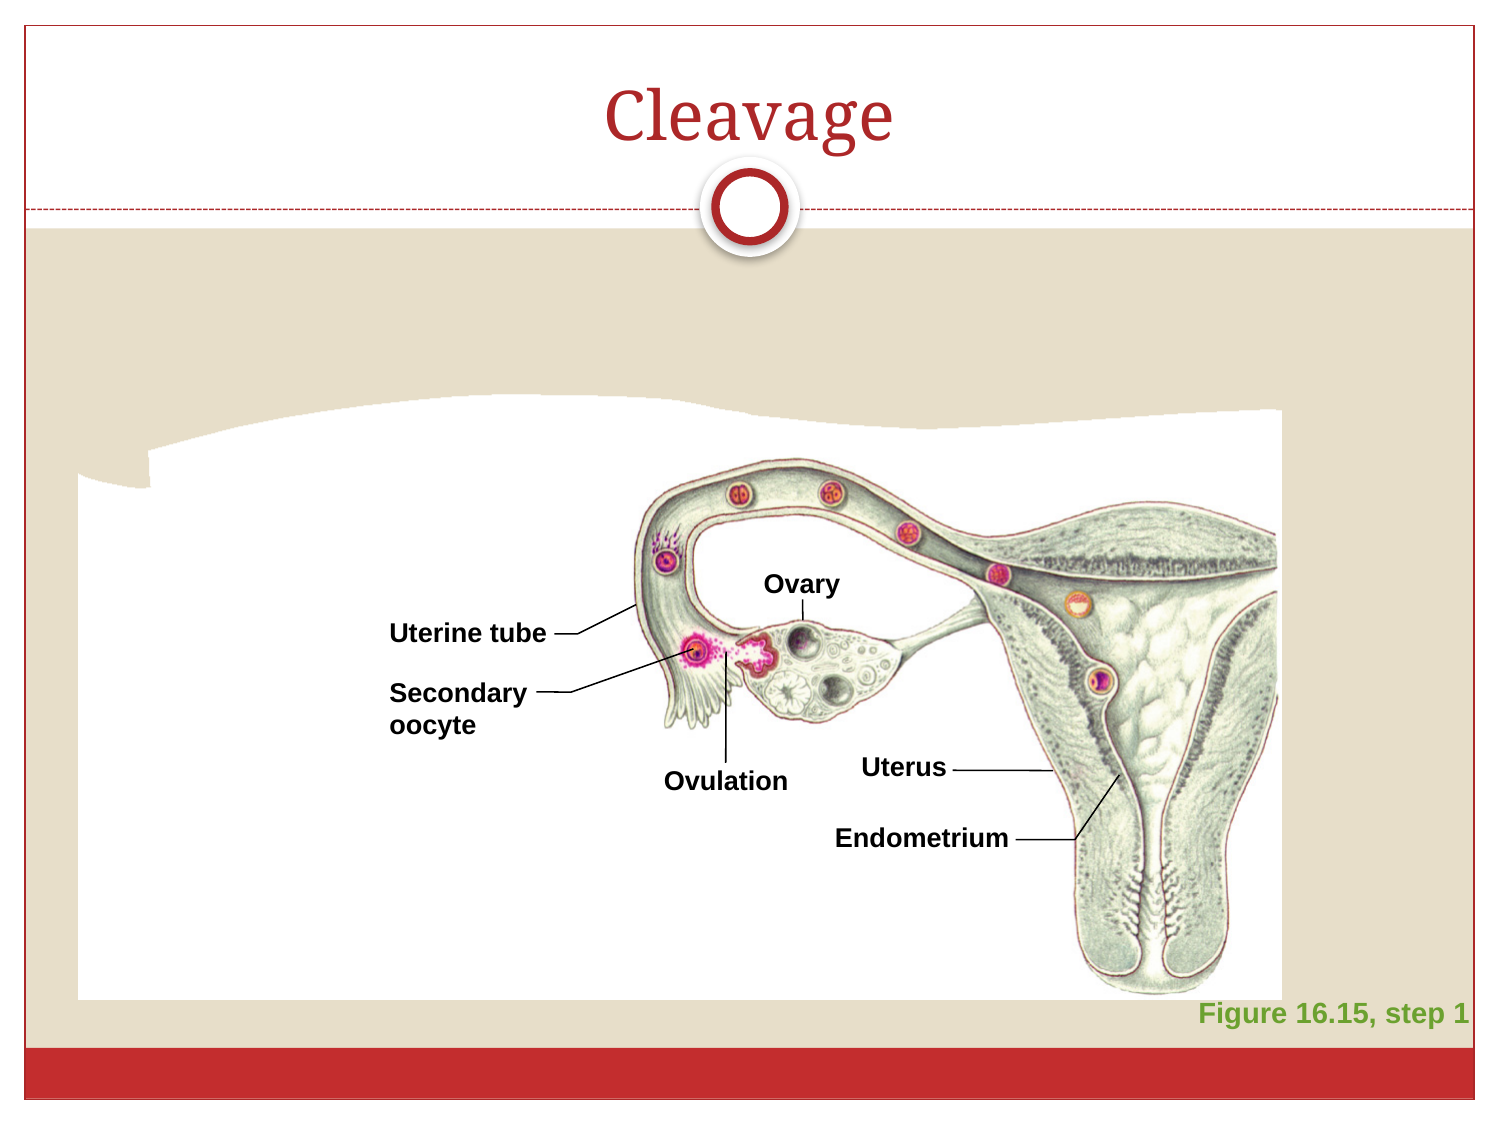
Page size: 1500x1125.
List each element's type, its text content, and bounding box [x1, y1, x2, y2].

text_box Figure 16.15, step 1 [1183, 987, 1485, 1038]
title Cleavage [49, 37, 1450, 162]
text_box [78, 185, 1282, 1001]
